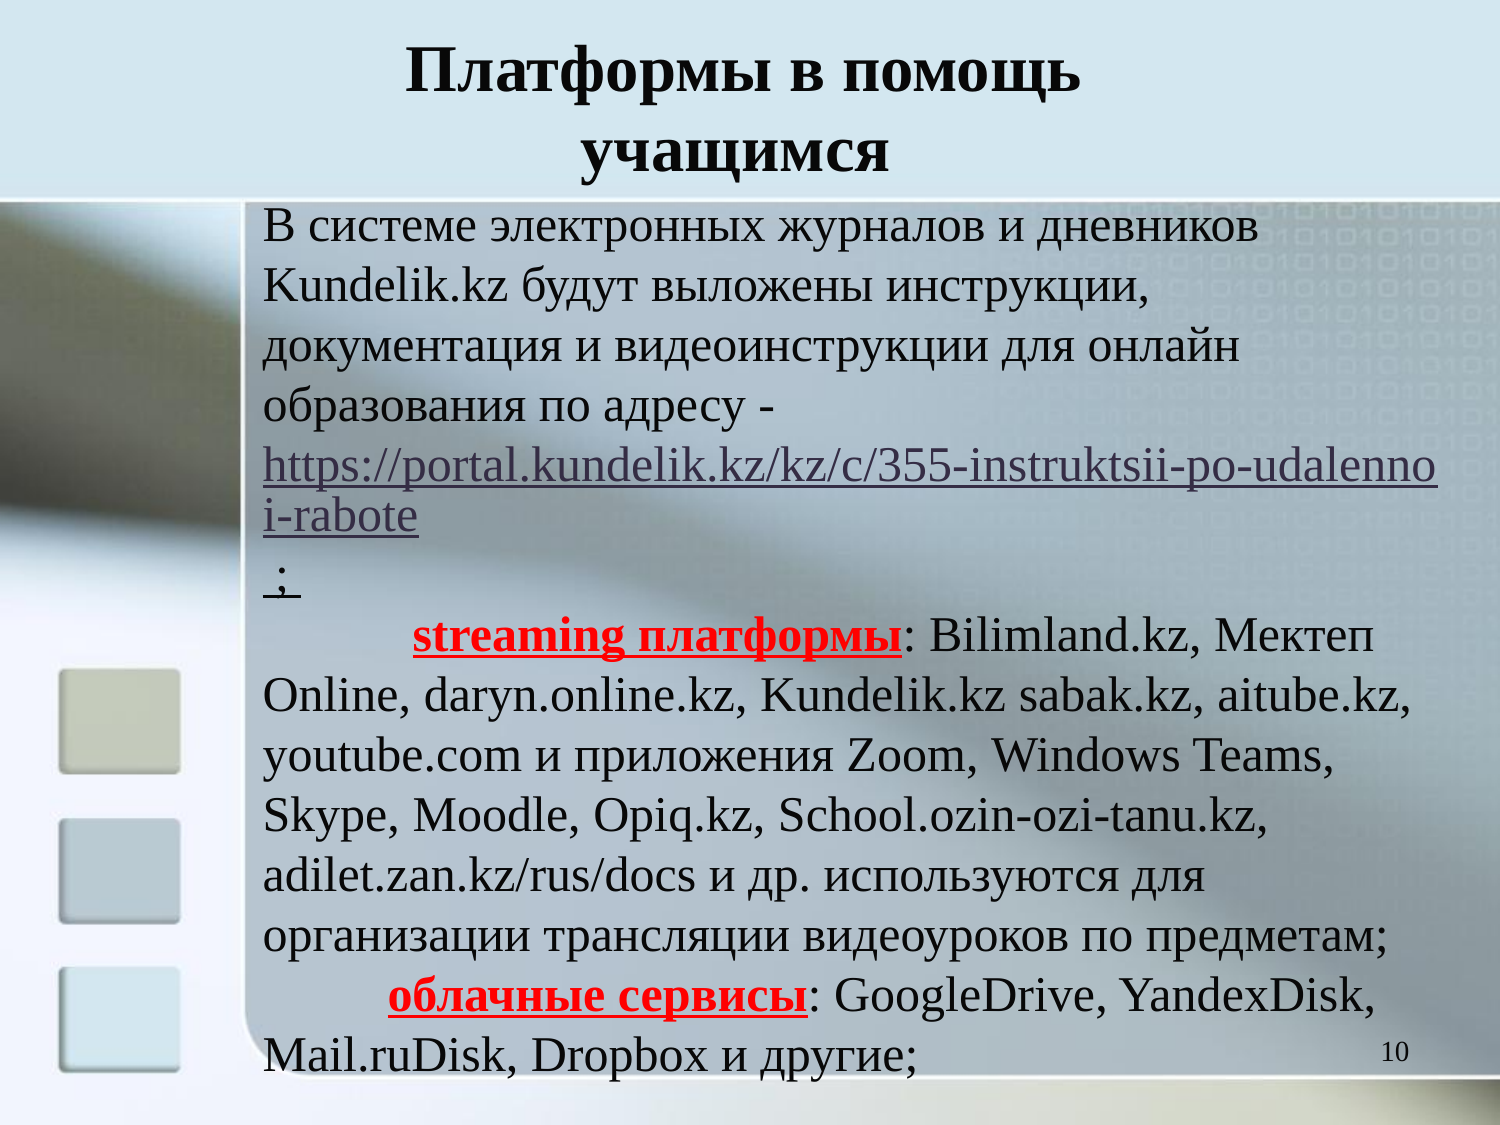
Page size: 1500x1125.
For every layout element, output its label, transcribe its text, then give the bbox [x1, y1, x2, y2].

text_box В системе электронных журналов и дневников Kundelik.kz будут выложены инструкции, документация и видеоинструкции для онлайн образования по адресу - https://portal.kundelik.kz/kz/c/355-instruktsii-po-udalennoi-rabote ; streaming платформы: Bilimland.kz, Мектеп Online, daryn.online.kz, Kundelik.kz sabak.kz, aitube.kz, youtube.com и приложения Zoom, Windows Teams, Skype, Moodle, Opiq.kz, School.ozin-ozi-tanu.kz, adilet.zan.kz/rus/docs и др. используются для организации трансляции видеоуроков по предметам; облачные сервисы: GoogleDrive, YandexDisk, Mail.ruDisk, Dropbox и другие; [247, 184, 1465, 1040]
picture [0, 0, 1500, 1125]
text_box Платформы в помощь учащимся [277, 17, 1211, 193]
slide_number 10 [1074, 1040, 1426, 1103]
